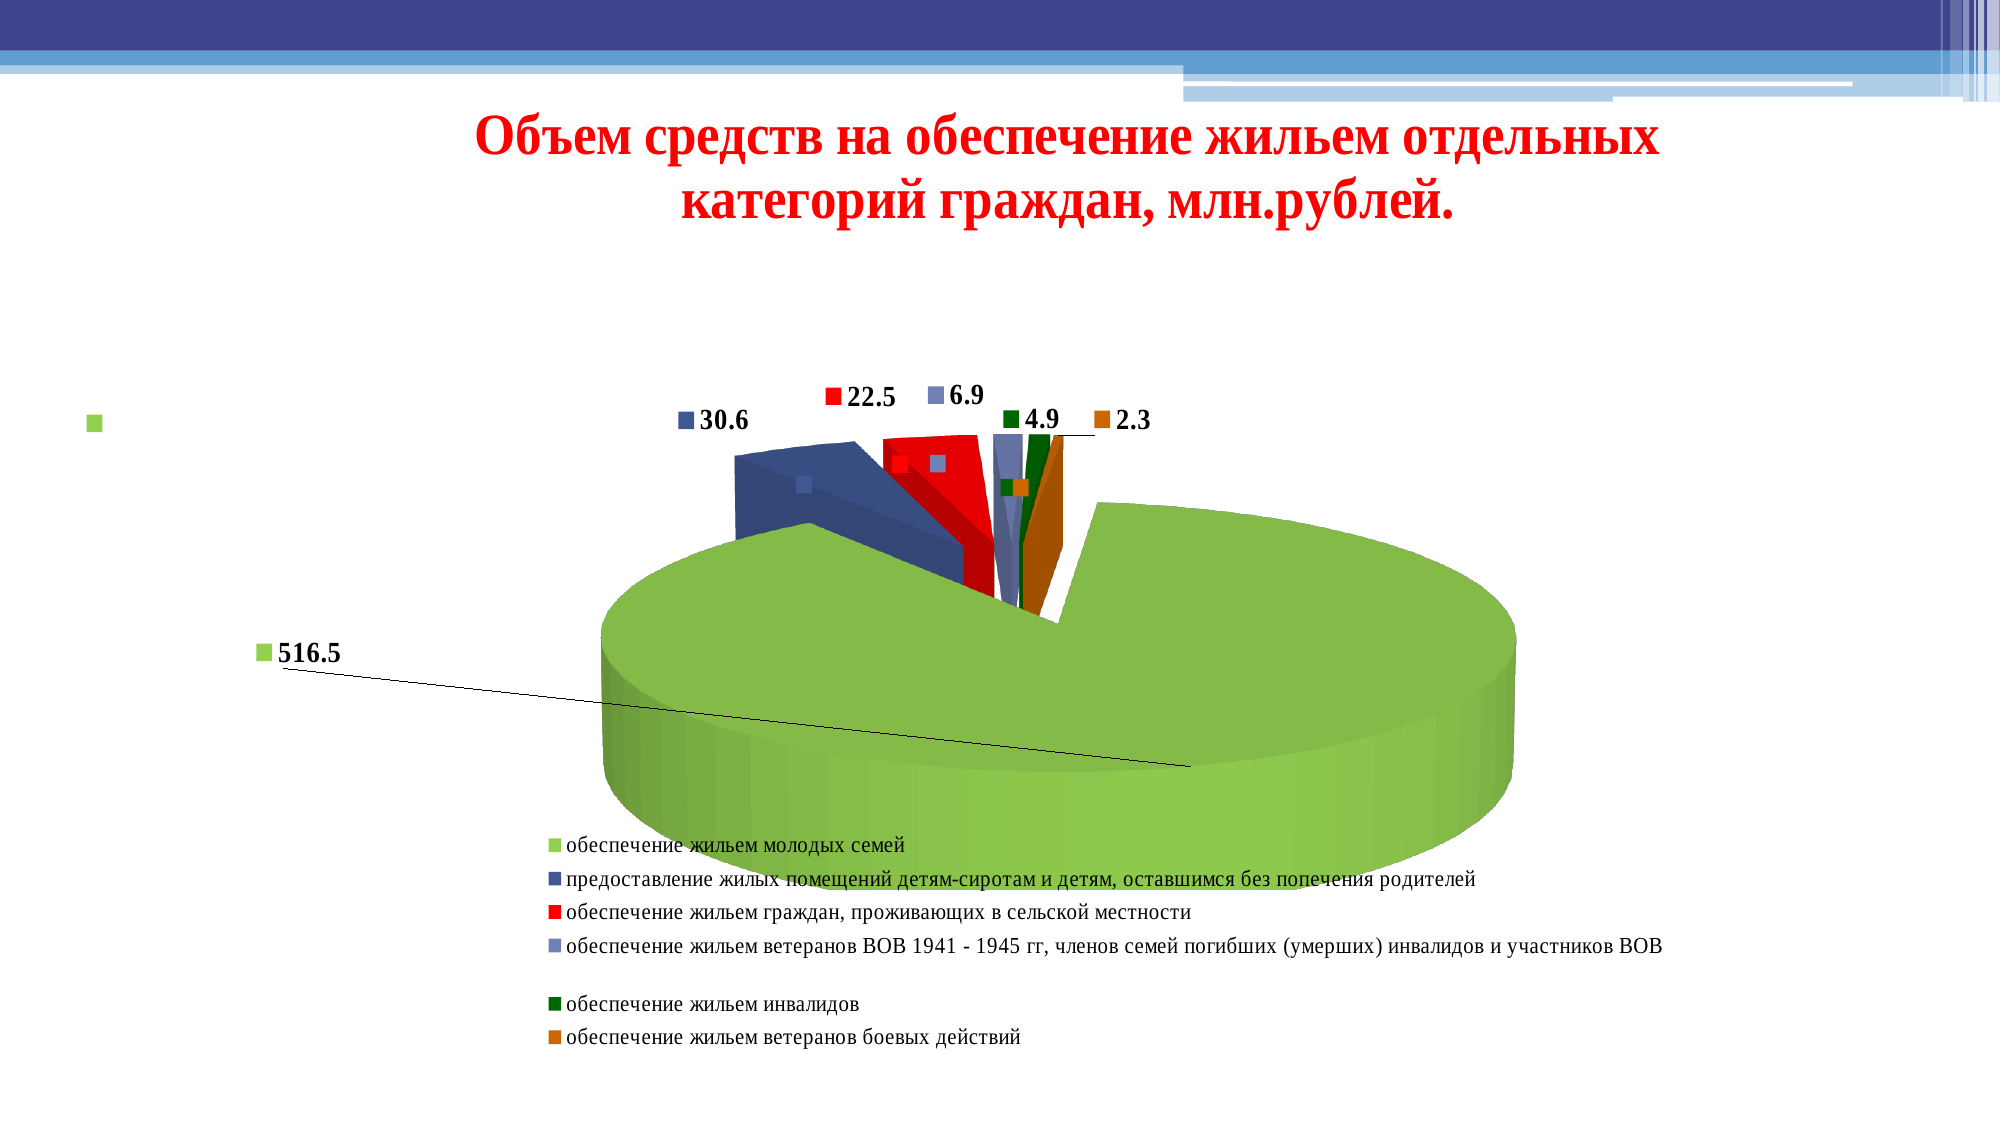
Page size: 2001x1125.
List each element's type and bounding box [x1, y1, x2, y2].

chart [86, 66, 1945, 1059]
